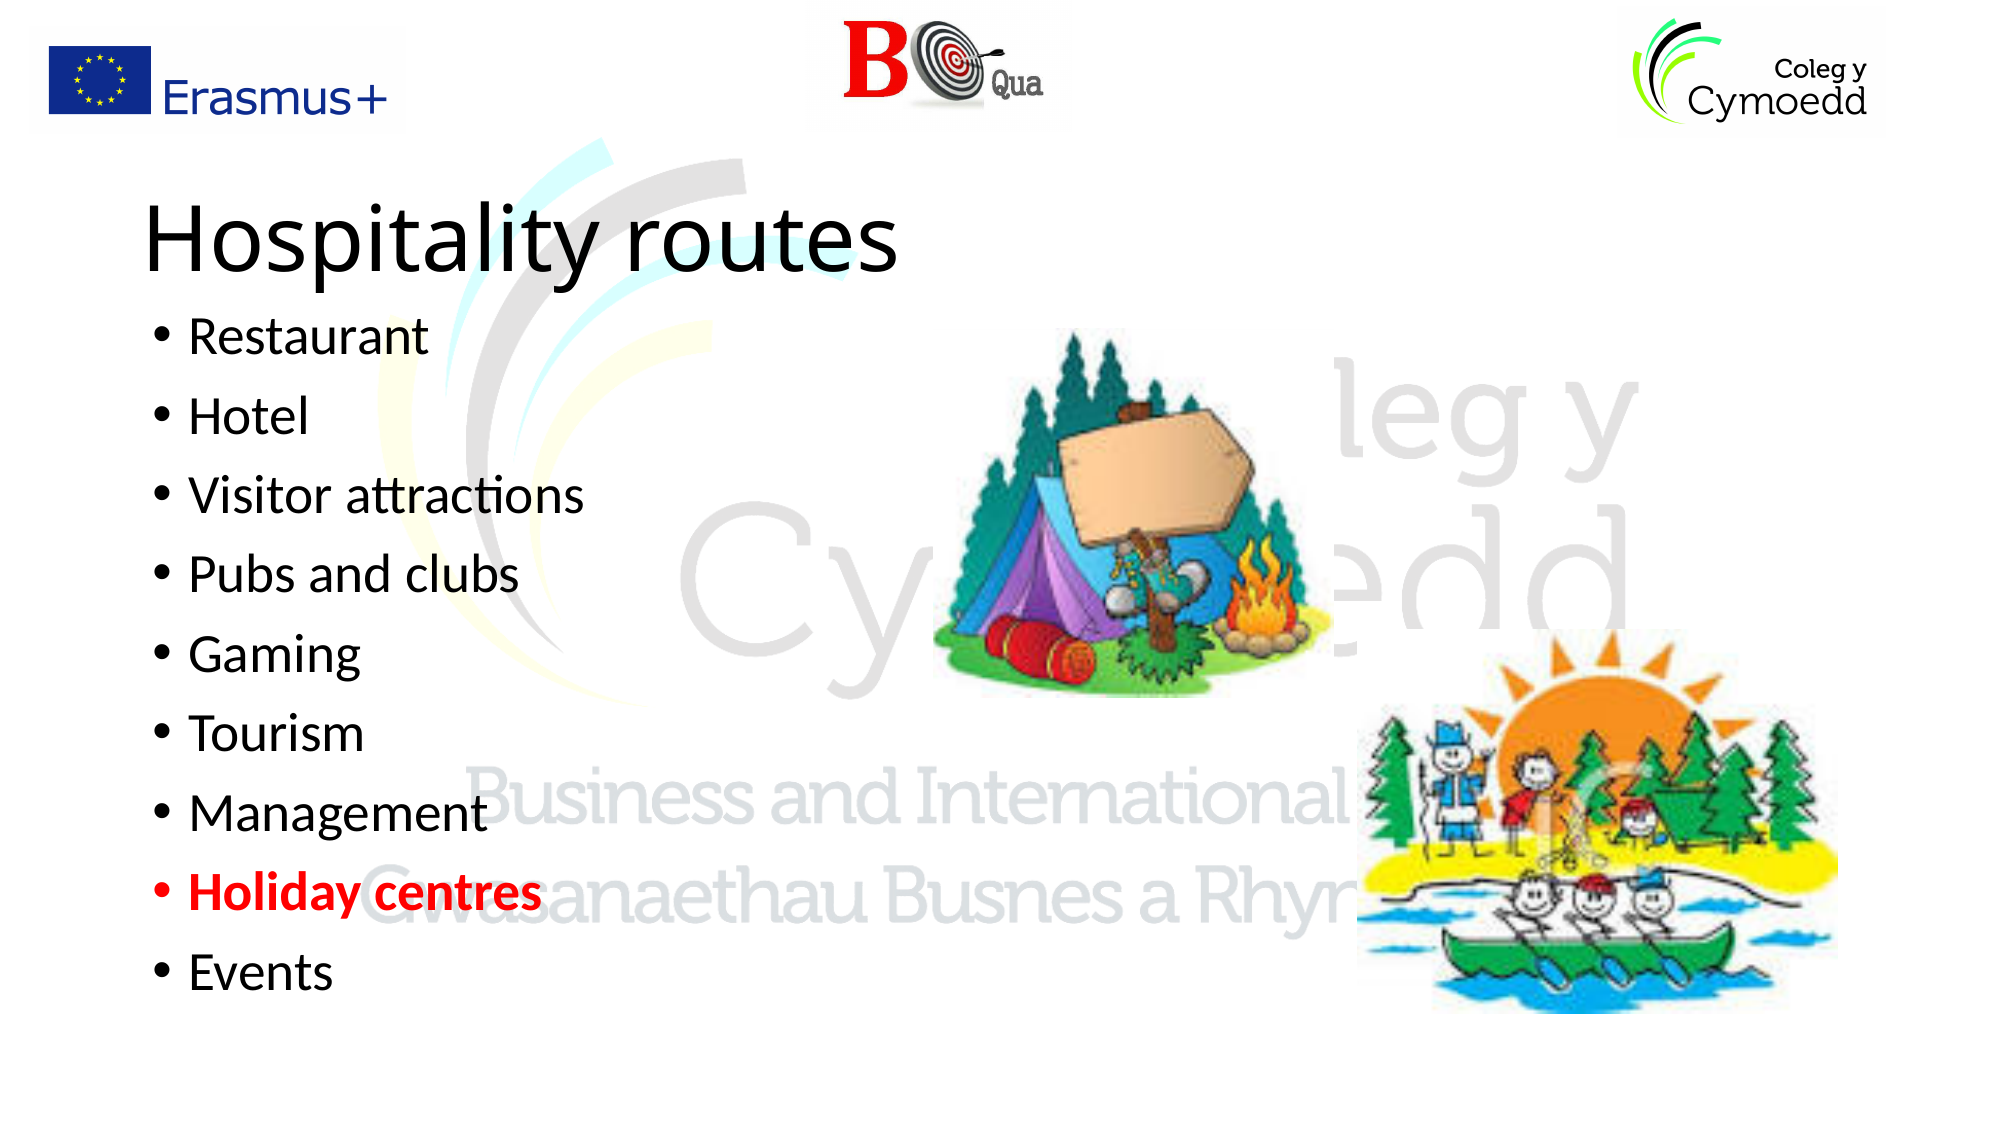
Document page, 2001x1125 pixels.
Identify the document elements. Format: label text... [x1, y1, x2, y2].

title Hospitality routes [126, 133, 1852, 351]
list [1357, 629, 1838, 1014]
picture [933, 328, 1334, 698]
picture [29, 26, 406, 134]
picture [1617, 6, 1886, 138]
list Restaurant Hotel Visitor attractions Pubs and clubs Gaming Tourism Management Holiday centres Events [137, 299, 988, 1014]
picture [805, 0, 1072, 132]
